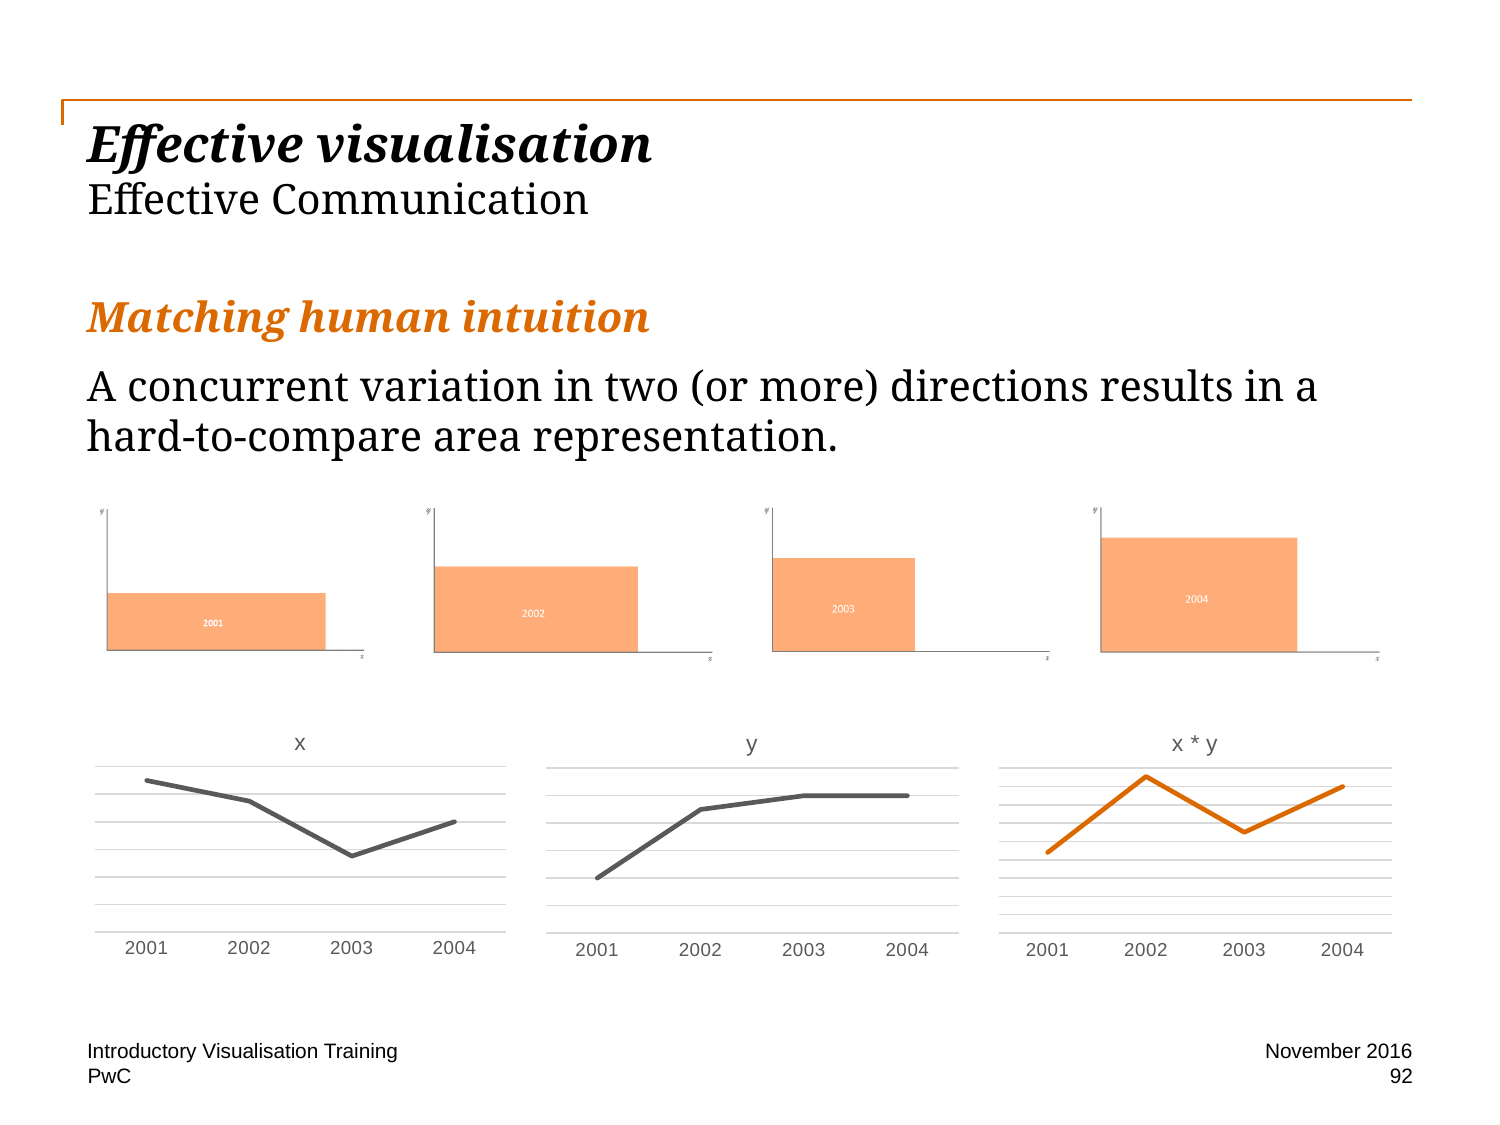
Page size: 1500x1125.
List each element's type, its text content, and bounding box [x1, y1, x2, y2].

title Effective visualisation Effective Communication [87, 112, 1413, 263]
chart [990, 709, 1401, 967]
picture [763, 506, 1053, 663]
slide_number 92 [1162, 1062, 1413, 1088]
picture [1092, 506, 1381, 663]
footer Introductory Visualisation Training [86, 1037, 950, 1063]
text_box Matching human intuition A concurrent variation in two (or more) directions results in a hard-to-compare area representation. [86, 290, 1381, 457]
picture [425, 506, 714, 663]
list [98, 506, 367, 663]
chart [536, 709, 968, 967]
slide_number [1162, 1037, 1413, 1062]
chart [86, 708, 515, 965]
